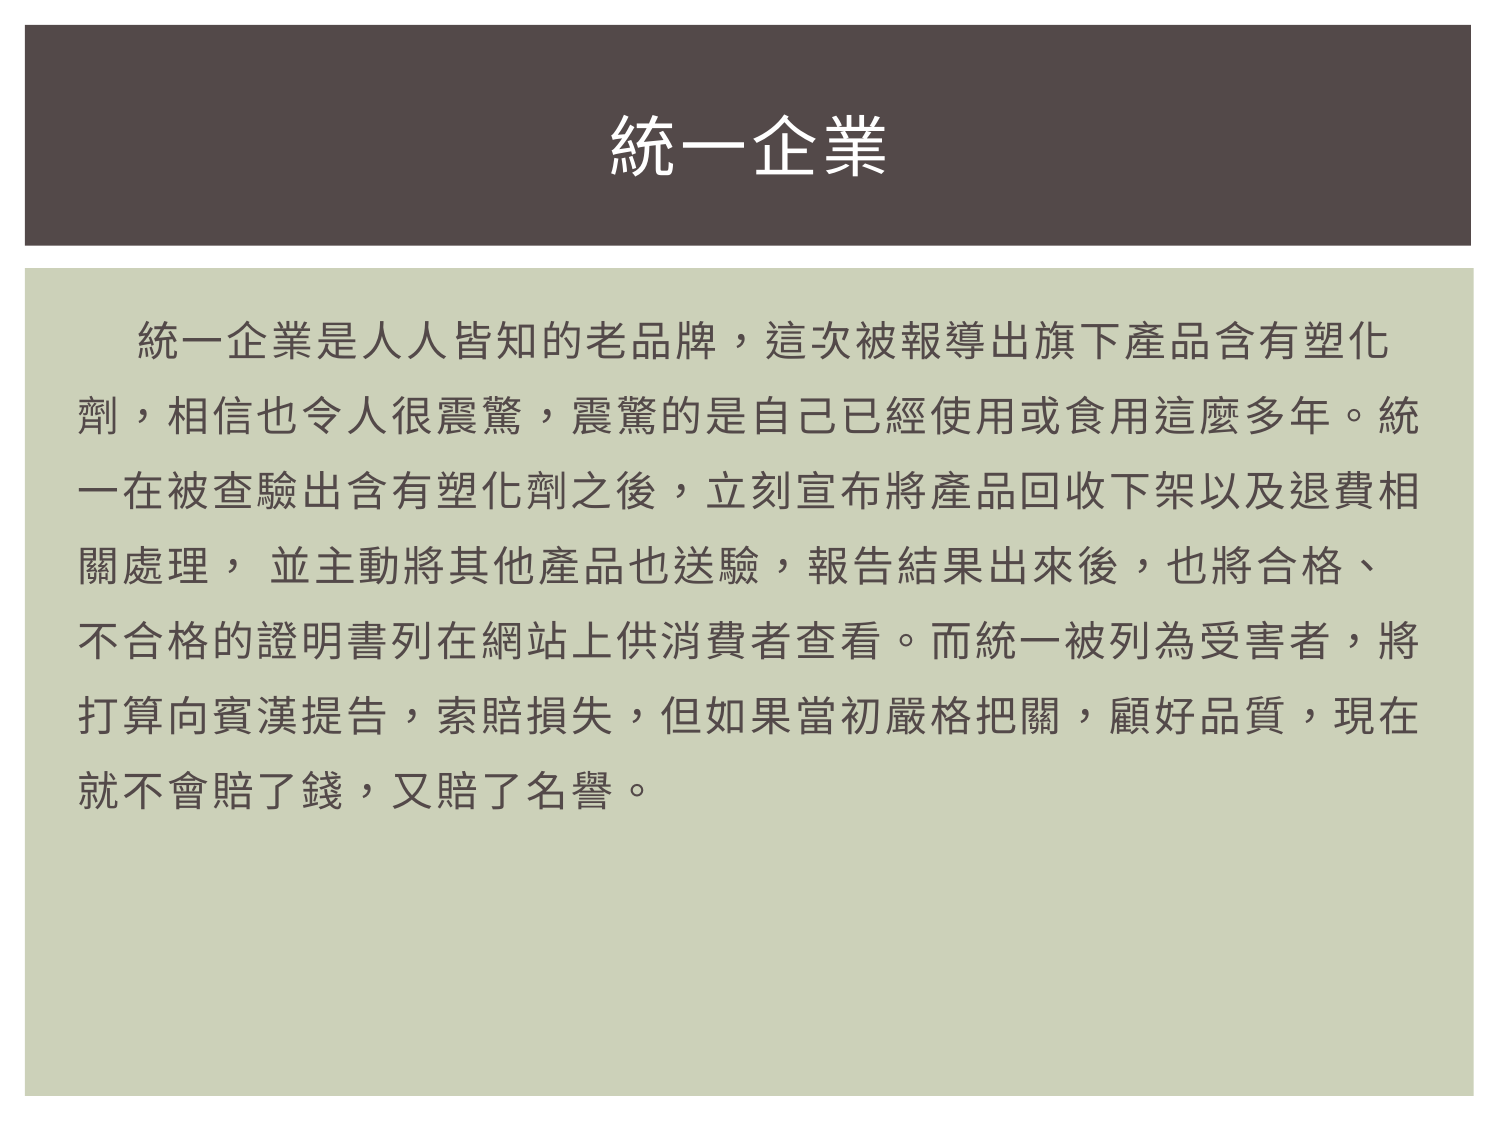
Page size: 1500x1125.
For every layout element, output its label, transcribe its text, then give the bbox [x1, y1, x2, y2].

list 統一企業是人人皆知的老品牌，這次被報導出旗下產品含有塑化劑，相信也令人很震驚，震驚的是自己已經使用或食用這麼多年。統一在被查驗出含有塑化劑之後，立刻宣布將產品回收下架以及退費相關處理， 並主動將其他產品也送驗，報告結果出來後，也將合格、不合格的證明書列在網站上供消費者查看。而統一被列為受害者，將打算向賓漢提告，索賠損失，但如果當初嚴格把關，顧好品質，現在就不會賠了錢，又賠了名譽。 [62, 281, 1442, 1005]
title 統一企業 [62, 58, 1438, 232]
